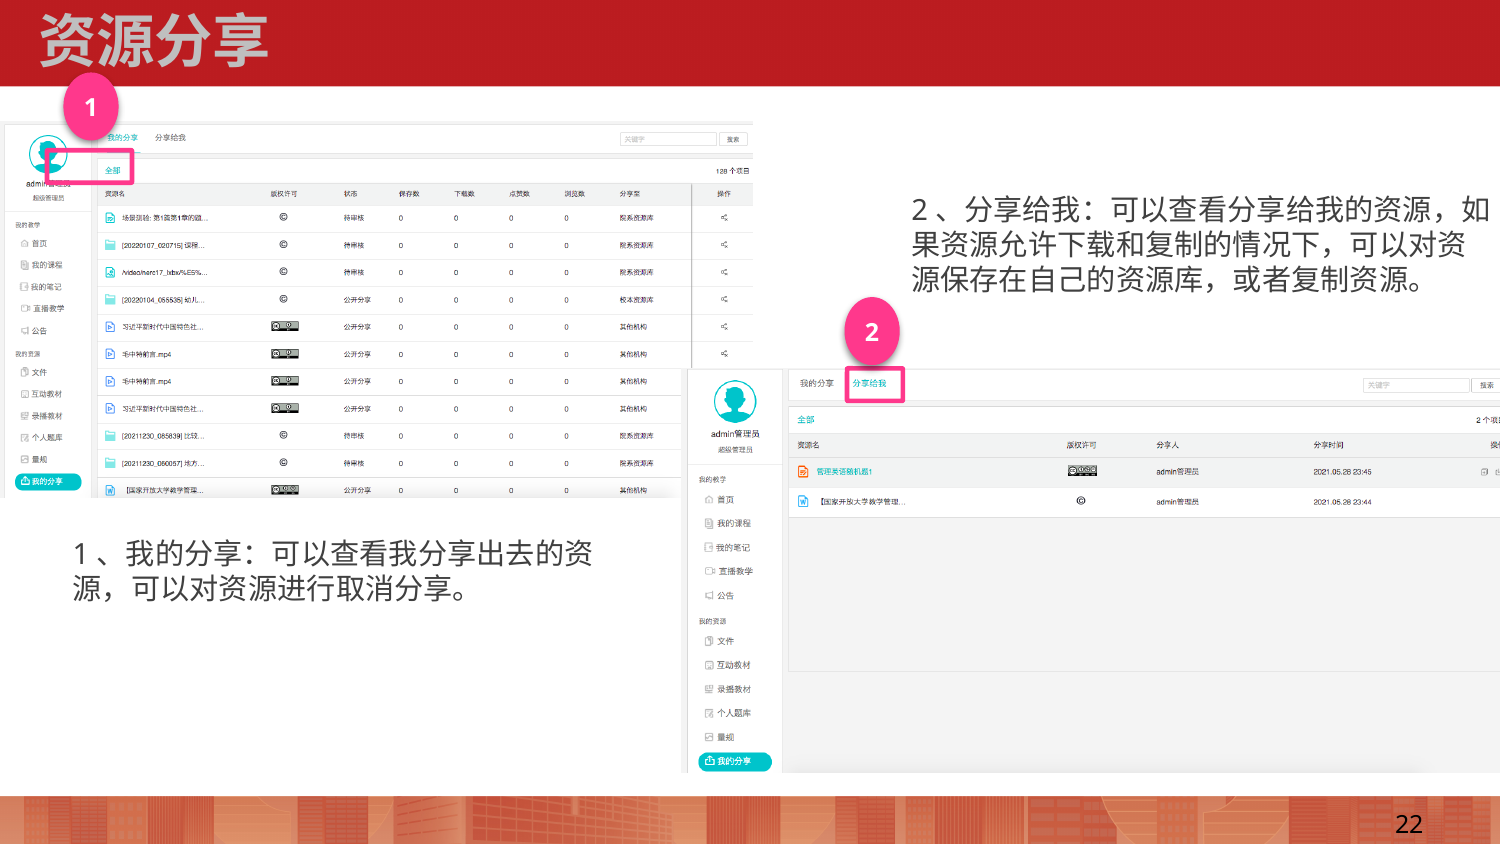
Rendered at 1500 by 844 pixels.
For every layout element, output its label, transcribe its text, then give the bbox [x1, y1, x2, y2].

text_box 1、我的分享：可以查看我分享出去的资源，可以对资源进行取消分享。 [64, 527, 624, 614]
text_box 2、分享给我：可以查看分享给我的资源，如果资源允许下载和复制的情况下，可以对资源保存在自己的资源库，或者复制资源。 [902, 182, 1500, 305]
text_box 2 [845, 298, 899, 365]
text_box 资源分享 [23, 4, 1500, 83]
picture [0, 0, 1500, 86]
picture [0, 797, 1500, 844]
text_box 1 [64, 73, 118, 121]
picture [0, 121, 1500, 773]
